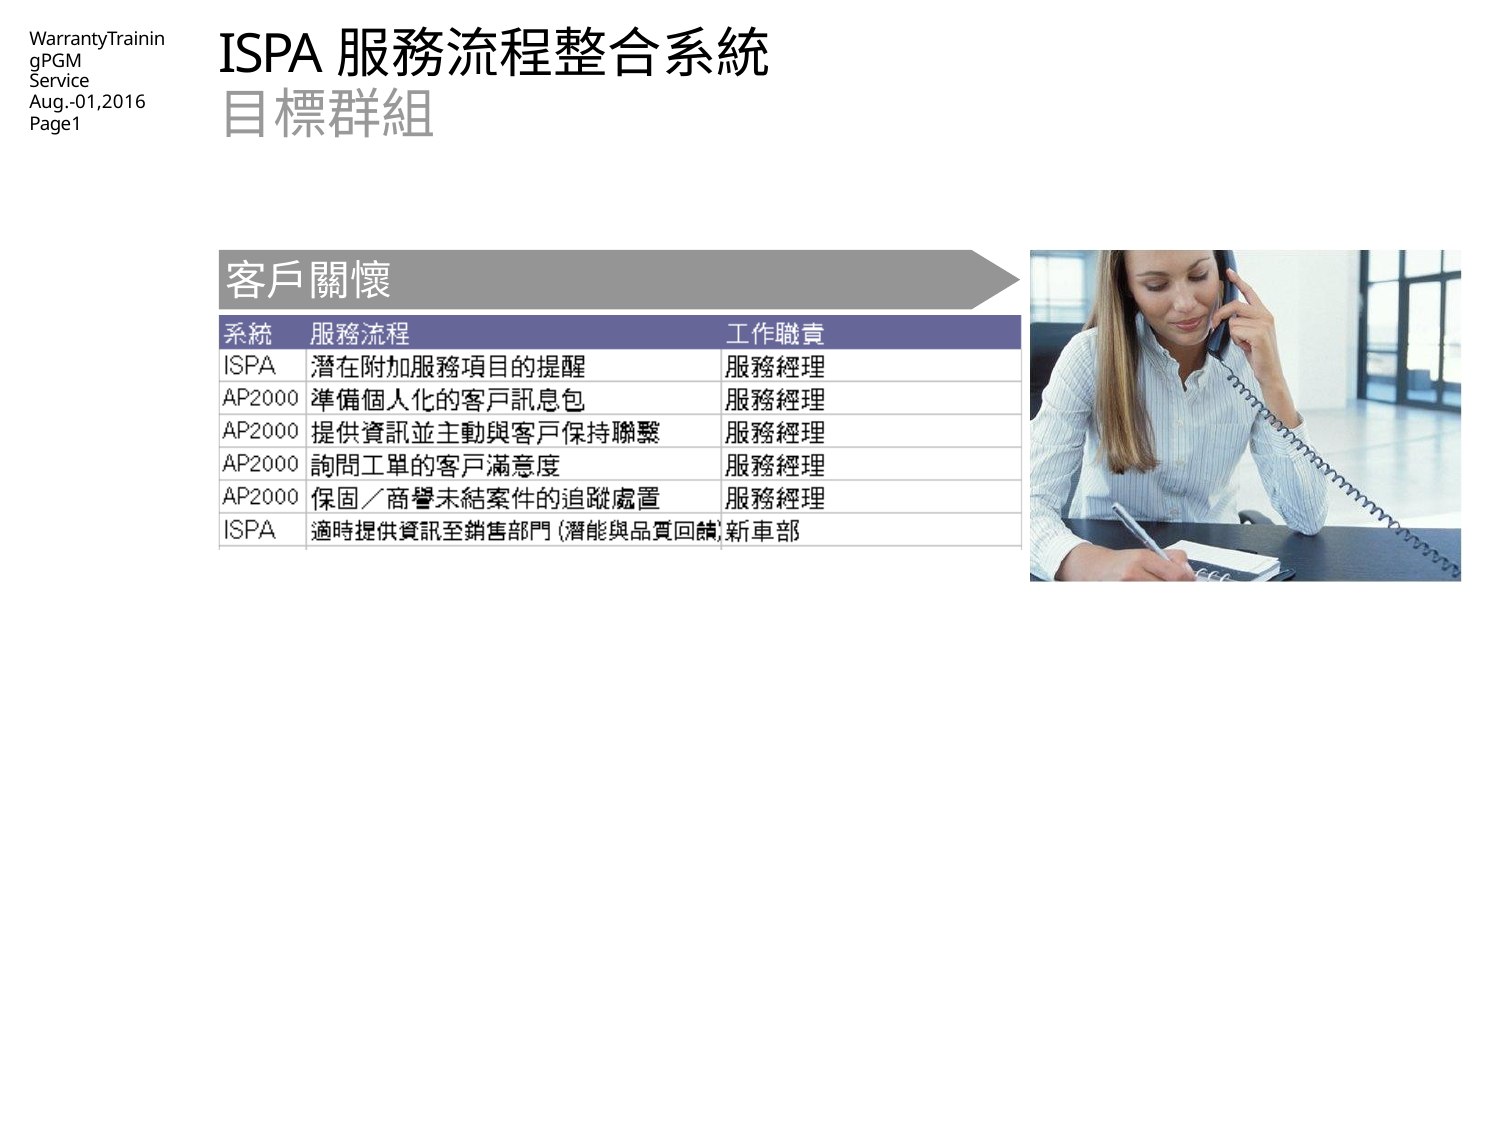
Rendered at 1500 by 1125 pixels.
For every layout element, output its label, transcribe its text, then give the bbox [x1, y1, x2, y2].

text_box 客戶關懷 [223, 254, 395, 305]
text_box [218, 315, 1023, 550]
text_box WarrantyTrainingPGM Service Aug.-01,2016 Page1 [27, 28, 176, 157]
text_box [1029, 249, 1462, 582]
text_box [218, 249, 1021, 310]
text_box ISPA服務流程整合系統目標群組 [216, 21, 783, 145]
